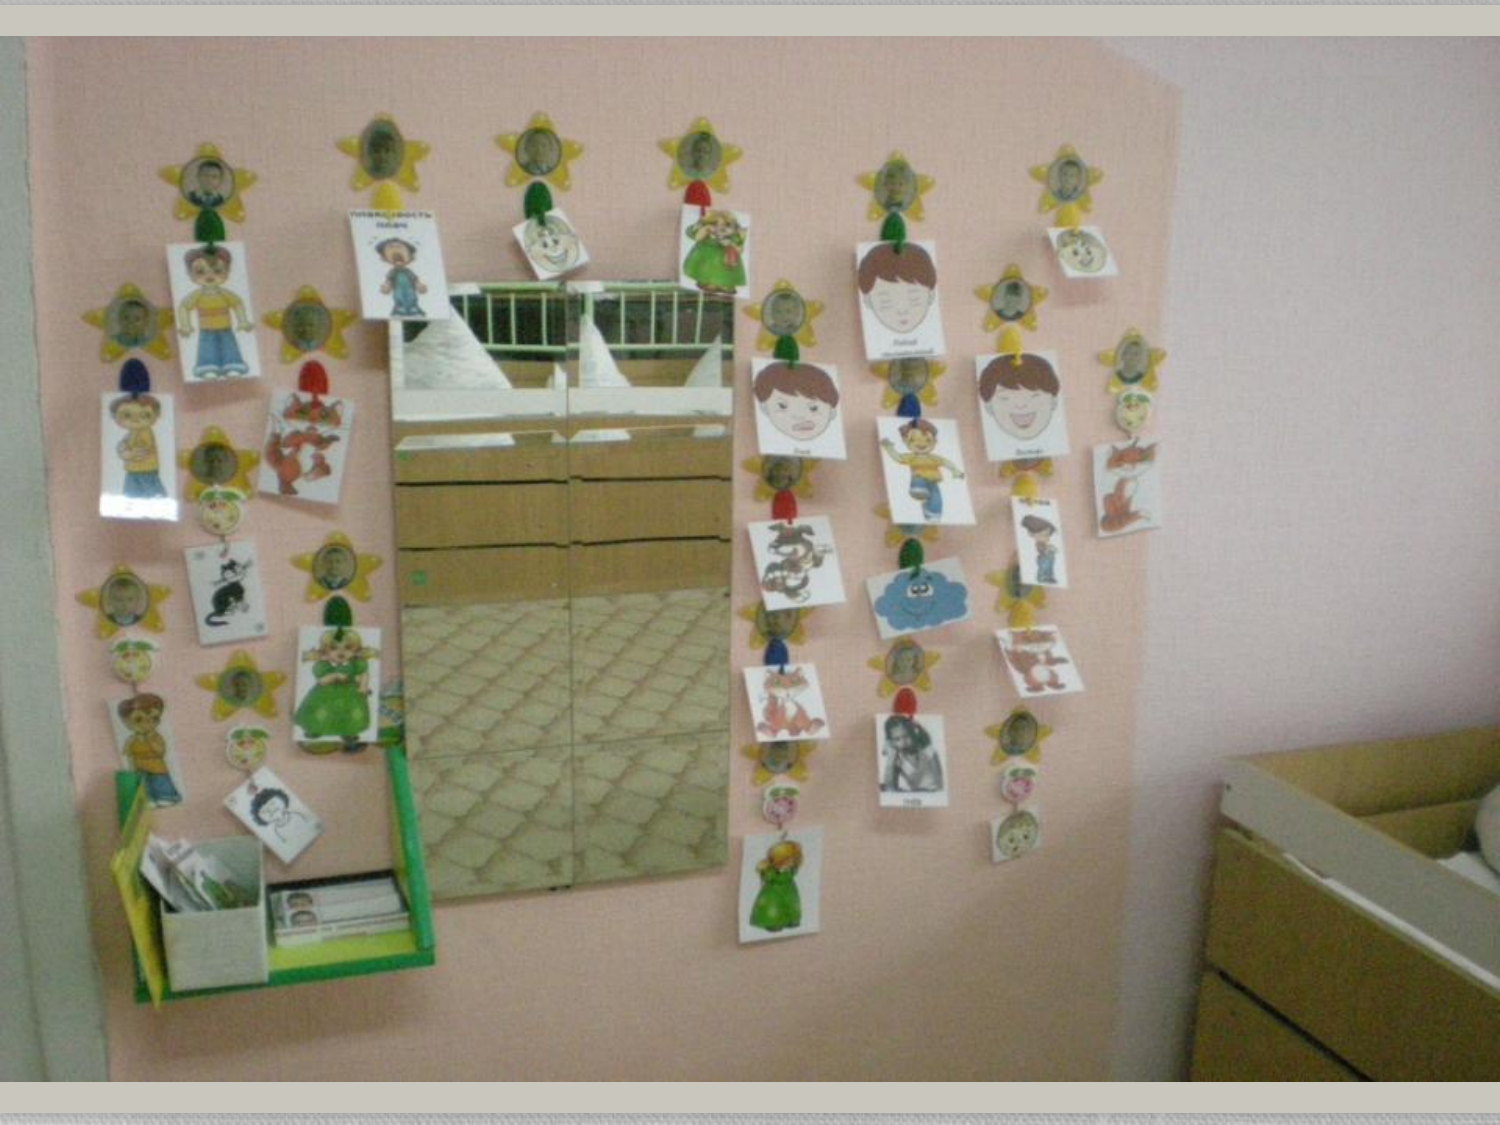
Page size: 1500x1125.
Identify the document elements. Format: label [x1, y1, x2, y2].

picture [1165, 1113, 1500, 1125]
picture [1332, 0, 1500, 5]
picture [1107, 1113, 1156, 1125]
picture [0, 0, 1324, 5]
picture [0, 1113, 1099, 1125]
list [0, 35, 1500, 1083]
